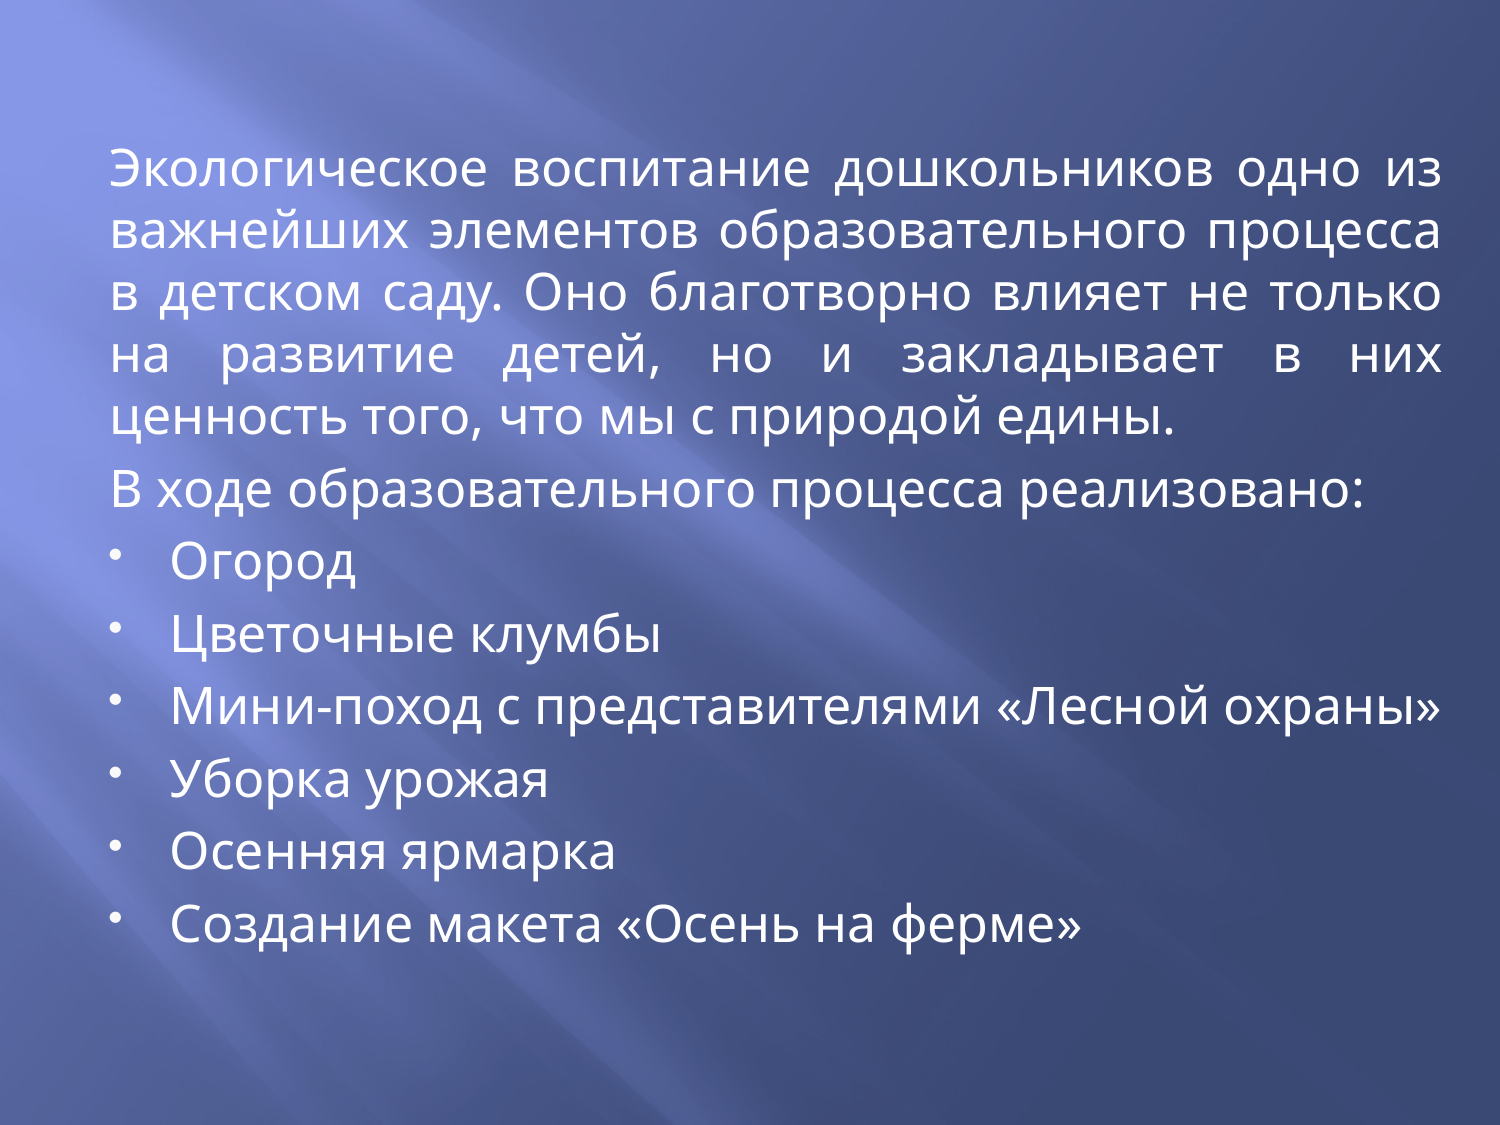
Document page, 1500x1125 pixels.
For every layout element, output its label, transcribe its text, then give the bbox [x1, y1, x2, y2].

list Экологическое воспитание дошкольников одно из важнейших элементов образовательного процесса в детском саду. Оно благотворно влияет не только на развитие детей, но и закладывает в них ценность того, что мы с природой едины. В ходе образовательного процесса реализовано: Огород Цветочные клумбы Мини-поход с представителями «Лесной охраны» Уборка урожая Осенняя ярмарка Создание макета «Осень на ферме» [75, 54, 1459, 1083]
